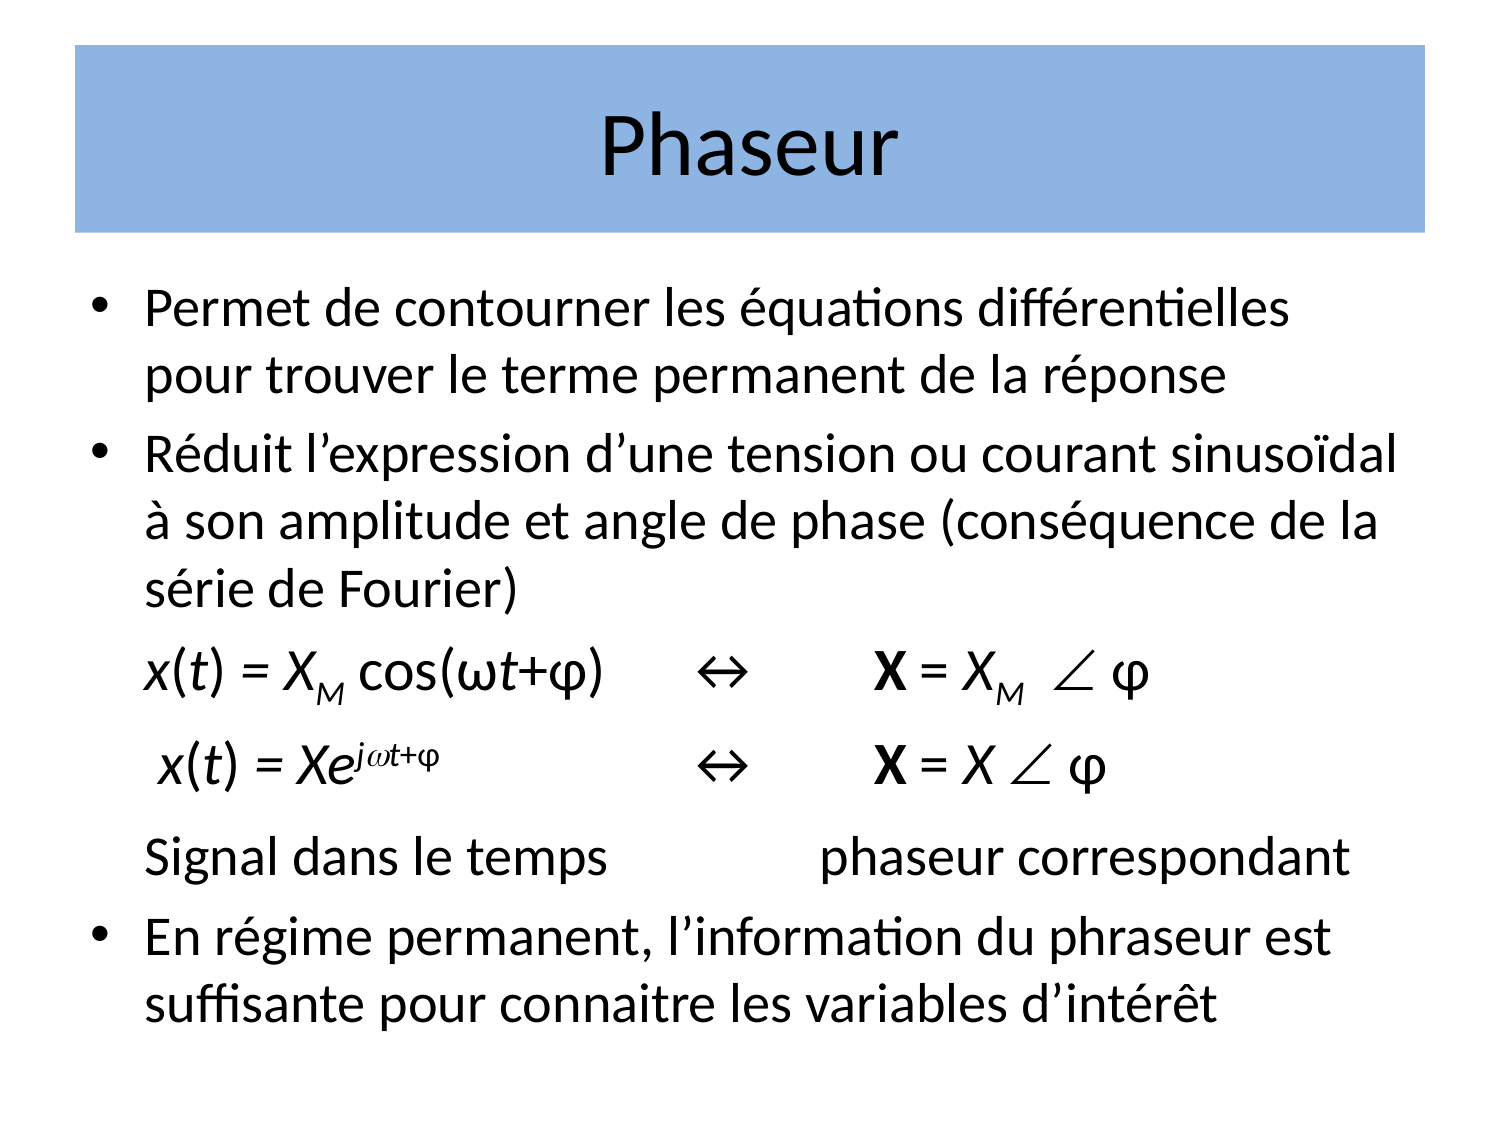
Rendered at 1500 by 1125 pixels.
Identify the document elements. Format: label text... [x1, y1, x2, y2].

list Permet de contourner les équations différentielles pour trouver le terme permanent de la réponse Réduit l’expression d’une tension ou courant sinusoïdal à son amplitude et angle de phase (conséquence de la série de Fourier) x(t) = XM cos(ωt+φ) ↔ X = XM  φ x(t) = Xejt+φ ↔ X = X  φ Signal dans le temps phaseur correspondant En régime permanent, l’information du phraseur est suffisante pour connaitre les variables d’intérêt [75, 262, 1425, 1059]
title Phaseur [75, 45, 1425, 233]
